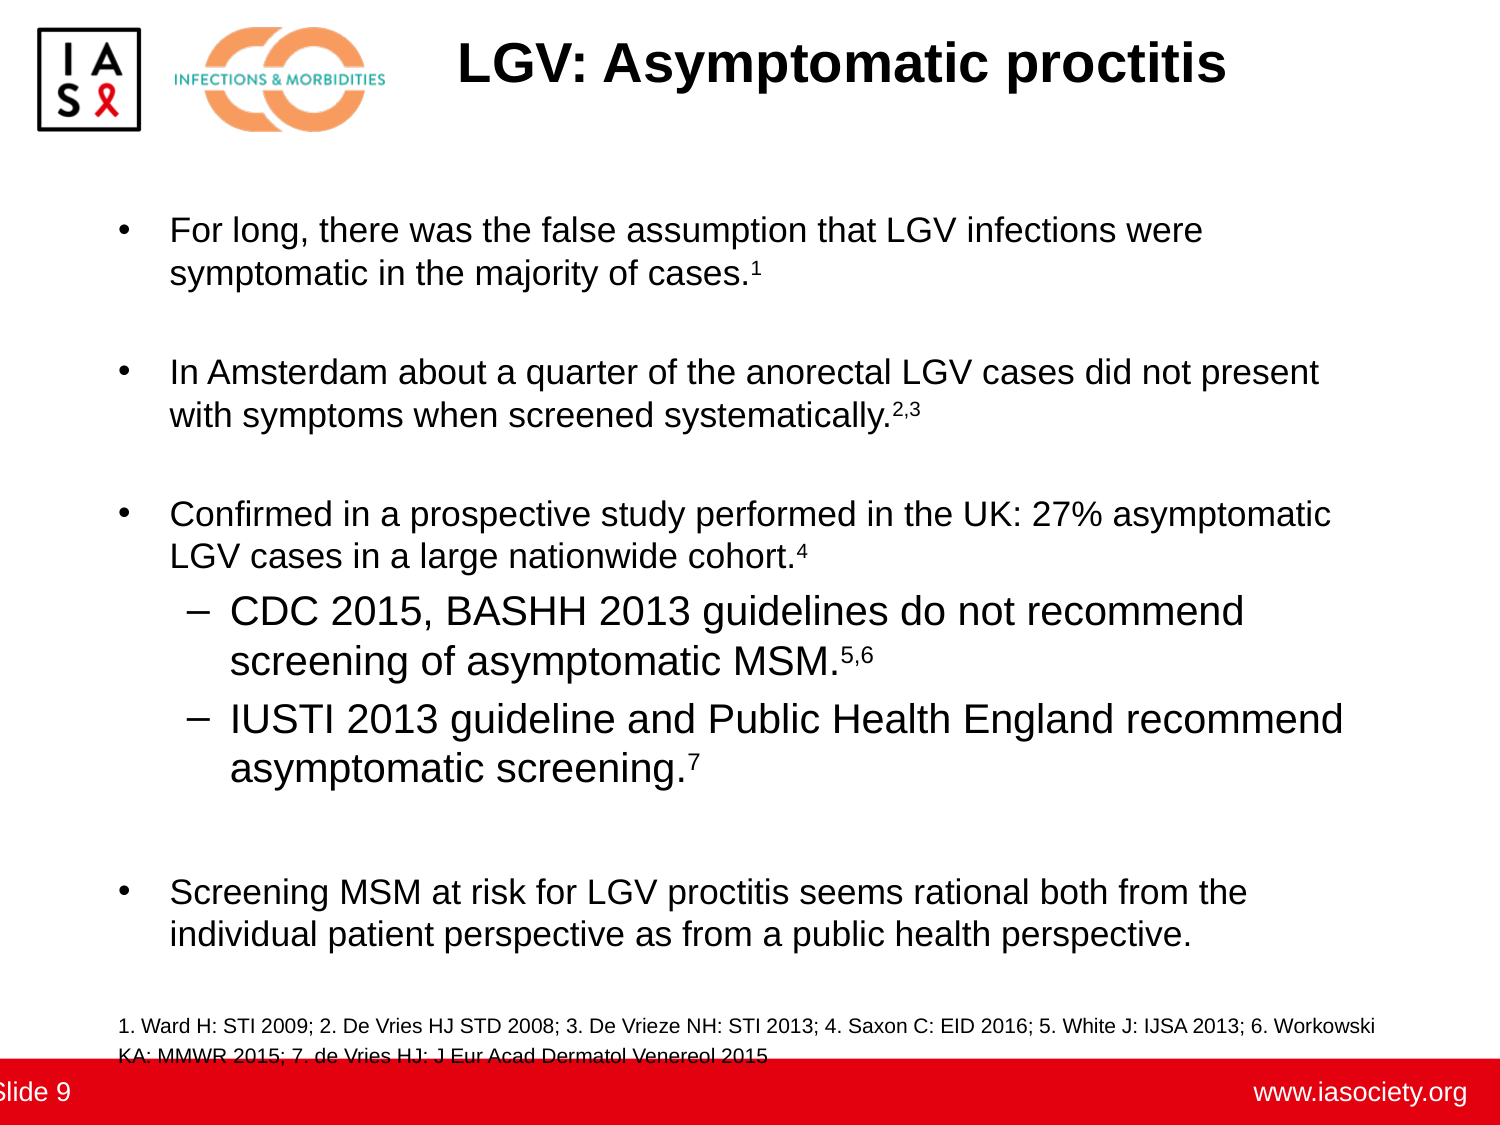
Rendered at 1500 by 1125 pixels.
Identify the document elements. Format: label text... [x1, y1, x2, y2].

list For long, there was the false assumption that LGV infections were symptomatic in the majority of cases.1 In Amsterdam about a quarter of the anorectal LGV cases did not present with symptoms when screened systematically.2,3 Confirmed in a prospective study performed in the UK: 27% asymptomatic LGV cases in a large nationwide cohort.4 CDC 2015, BASHH 2013 guidelines do not recommend screening of asymptomatic MSM.5,6 IUSTI 2013 guideline and Public Health England recommend asymptomatic screening.7 Screening MSM at risk for LGV proctitis seems rational both from the individual patient perspective as from a public health perspective. 1. Ward H: STI 2009; 2. De Vries HJ STD 2008; 3. De Vrieze NH: STI 2013; 4. Saxon C: EID 2016; 5. White J: IJSA 2013; 6. Workowski KA: MMWR 2015; 7. de Vries HJ: J Eur Acad Dermatol Venereol 2015 [103, 199, 1397, 1081]
picture [162, 0, 390, 169]
title LGV: Asymptomatic proctitis [442, 19, 1500, 183]
picture [35, 26, 142, 133]
